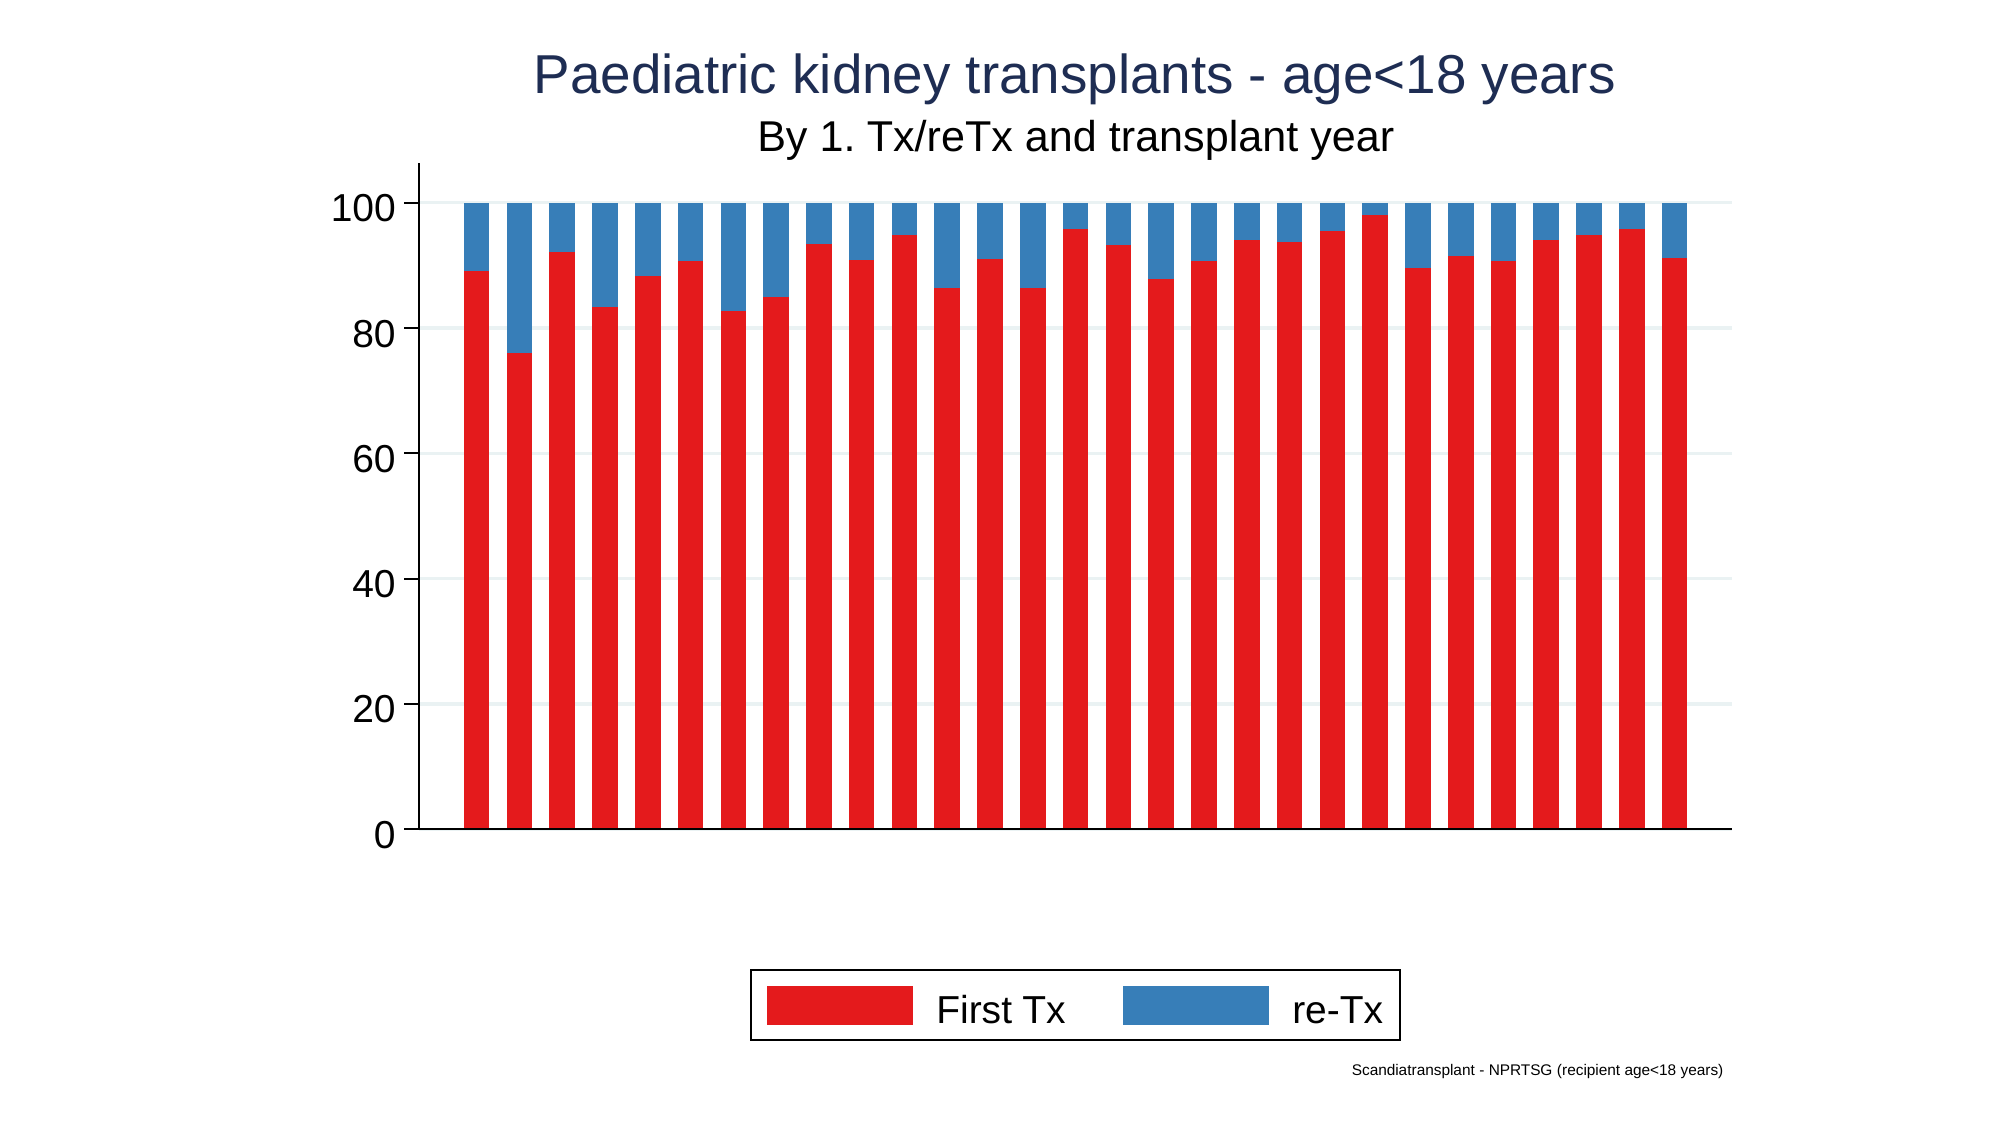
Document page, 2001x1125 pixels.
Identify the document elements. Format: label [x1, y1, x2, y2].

picture [225, 0, 1775, 1125]
